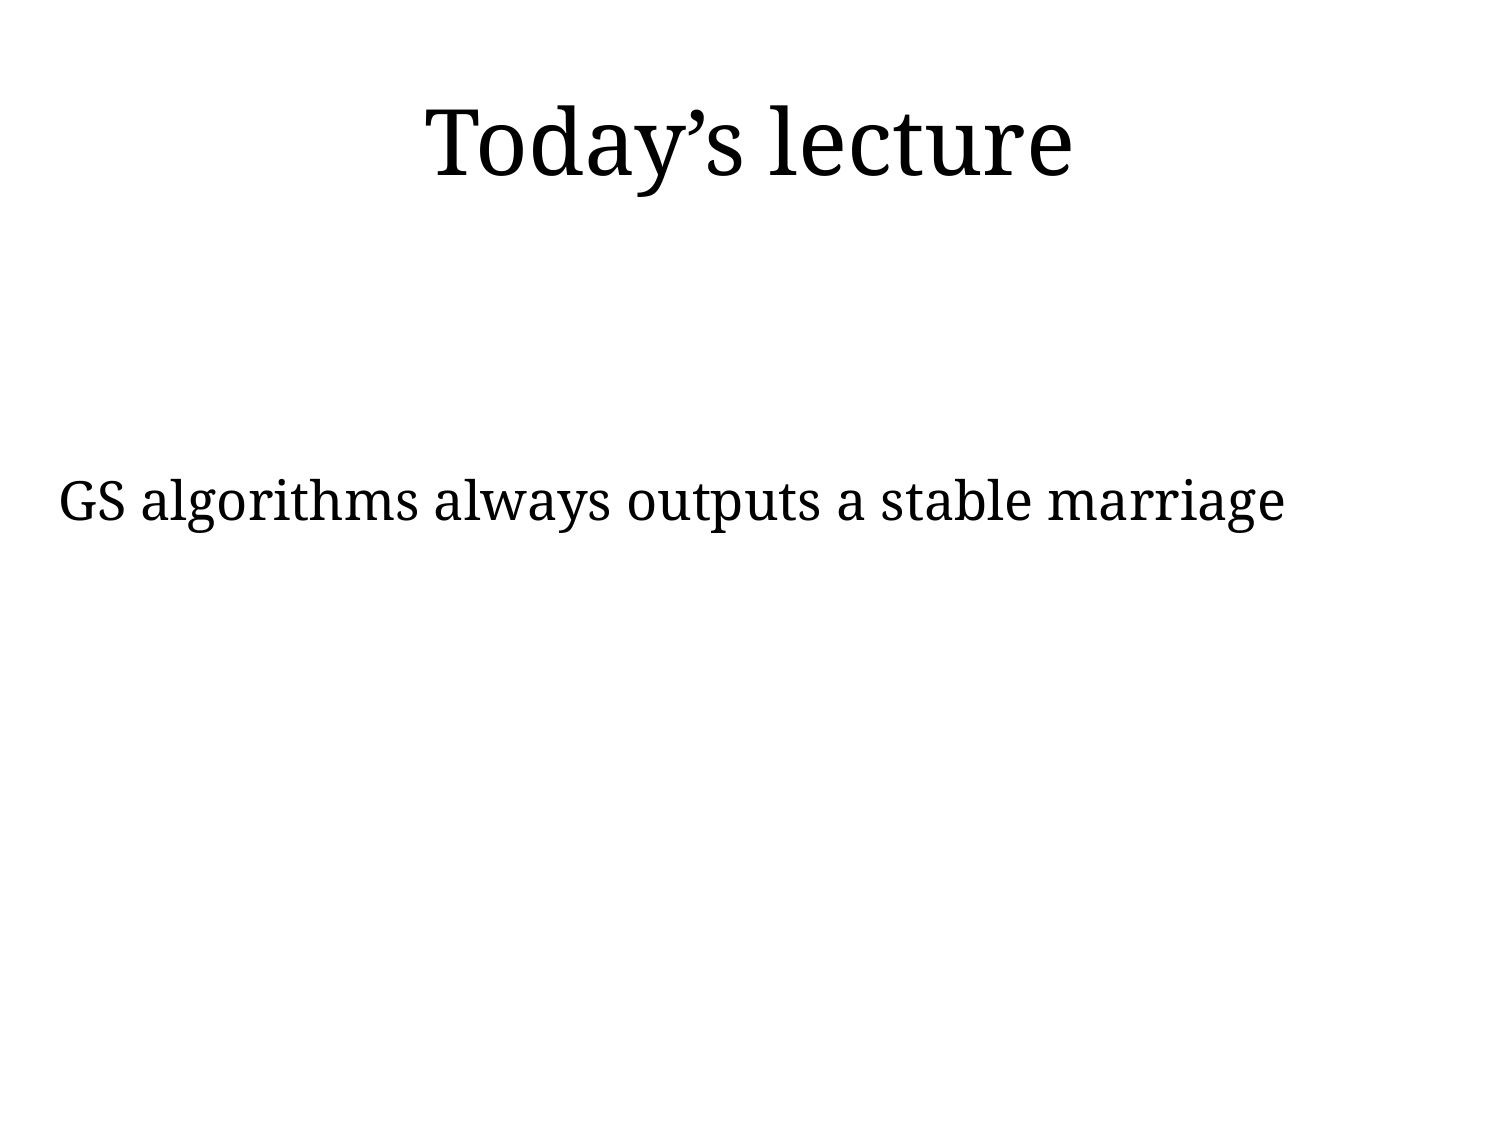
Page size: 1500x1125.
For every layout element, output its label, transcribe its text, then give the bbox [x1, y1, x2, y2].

title Today’s lecture [75, 45, 1425, 233]
text_box GS algorithms always outputs a stable marriage [43, 459, 1303, 539]
